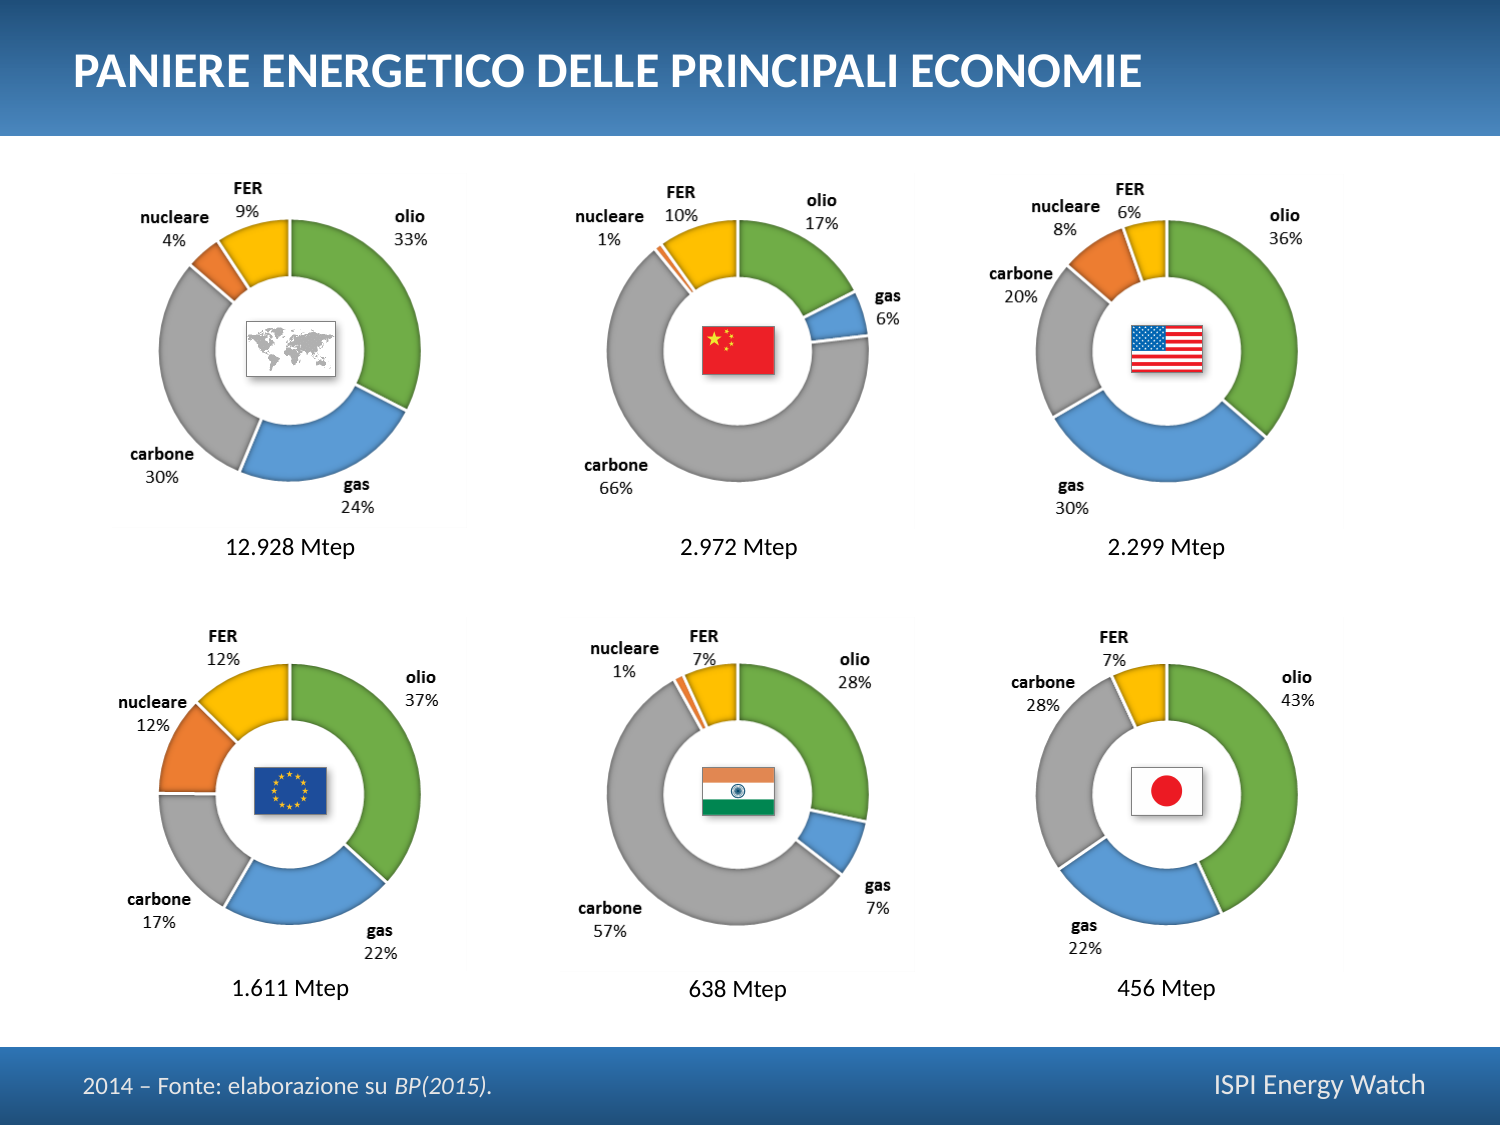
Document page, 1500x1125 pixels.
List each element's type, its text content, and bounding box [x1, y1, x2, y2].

text_box Paniere energetico delle principali economie [0, 29, 1500, 105]
picture [112, 616, 468, 973]
picture [560, 173, 916, 529]
picture [989, 616, 1345, 973]
picture [560, 616, 916, 973]
text_box 2014 – Fonte: elaborazione su BP(2015). [68, 1062, 742, 1108]
text_box 12.928 Mtep [206, 529, 375, 568]
text_box 456 Mtep [1082, 973, 1251, 1009]
picture [989, 173, 1345, 529]
text_box 1.611 Mtep [206, 973, 375, 1009]
text_box 638 Mtep [654, 973, 822, 1010]
text_box 2.299 Mtep [1082, 529, 1251, 568]
text_box 2.972 Mtep [649, 529, 830, 568]
picture [112, 172, 468, 529]
